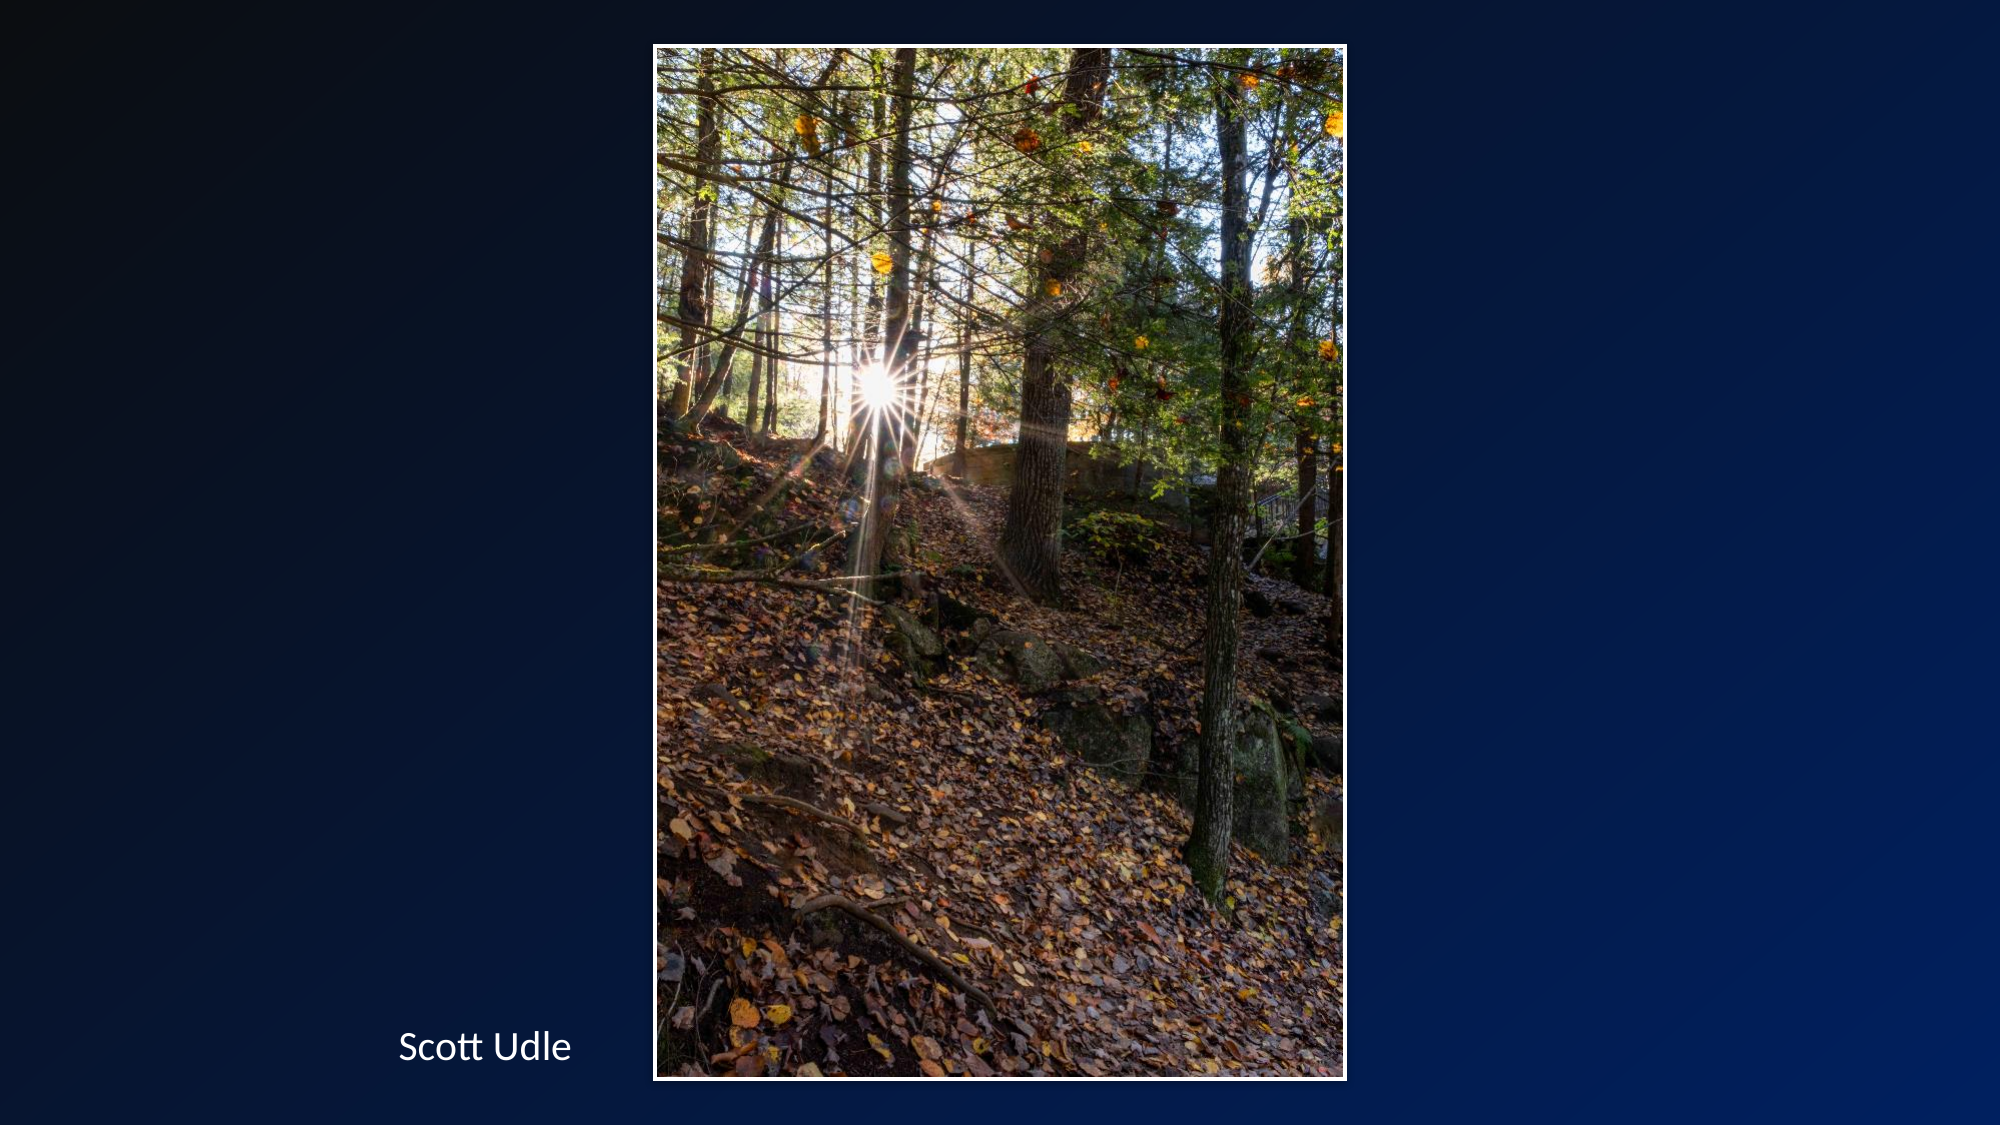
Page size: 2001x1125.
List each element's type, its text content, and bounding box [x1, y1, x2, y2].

picture [656, 47, 1343, 1077]
text_box Scott Udle [383, 1011, 656, 1077]
